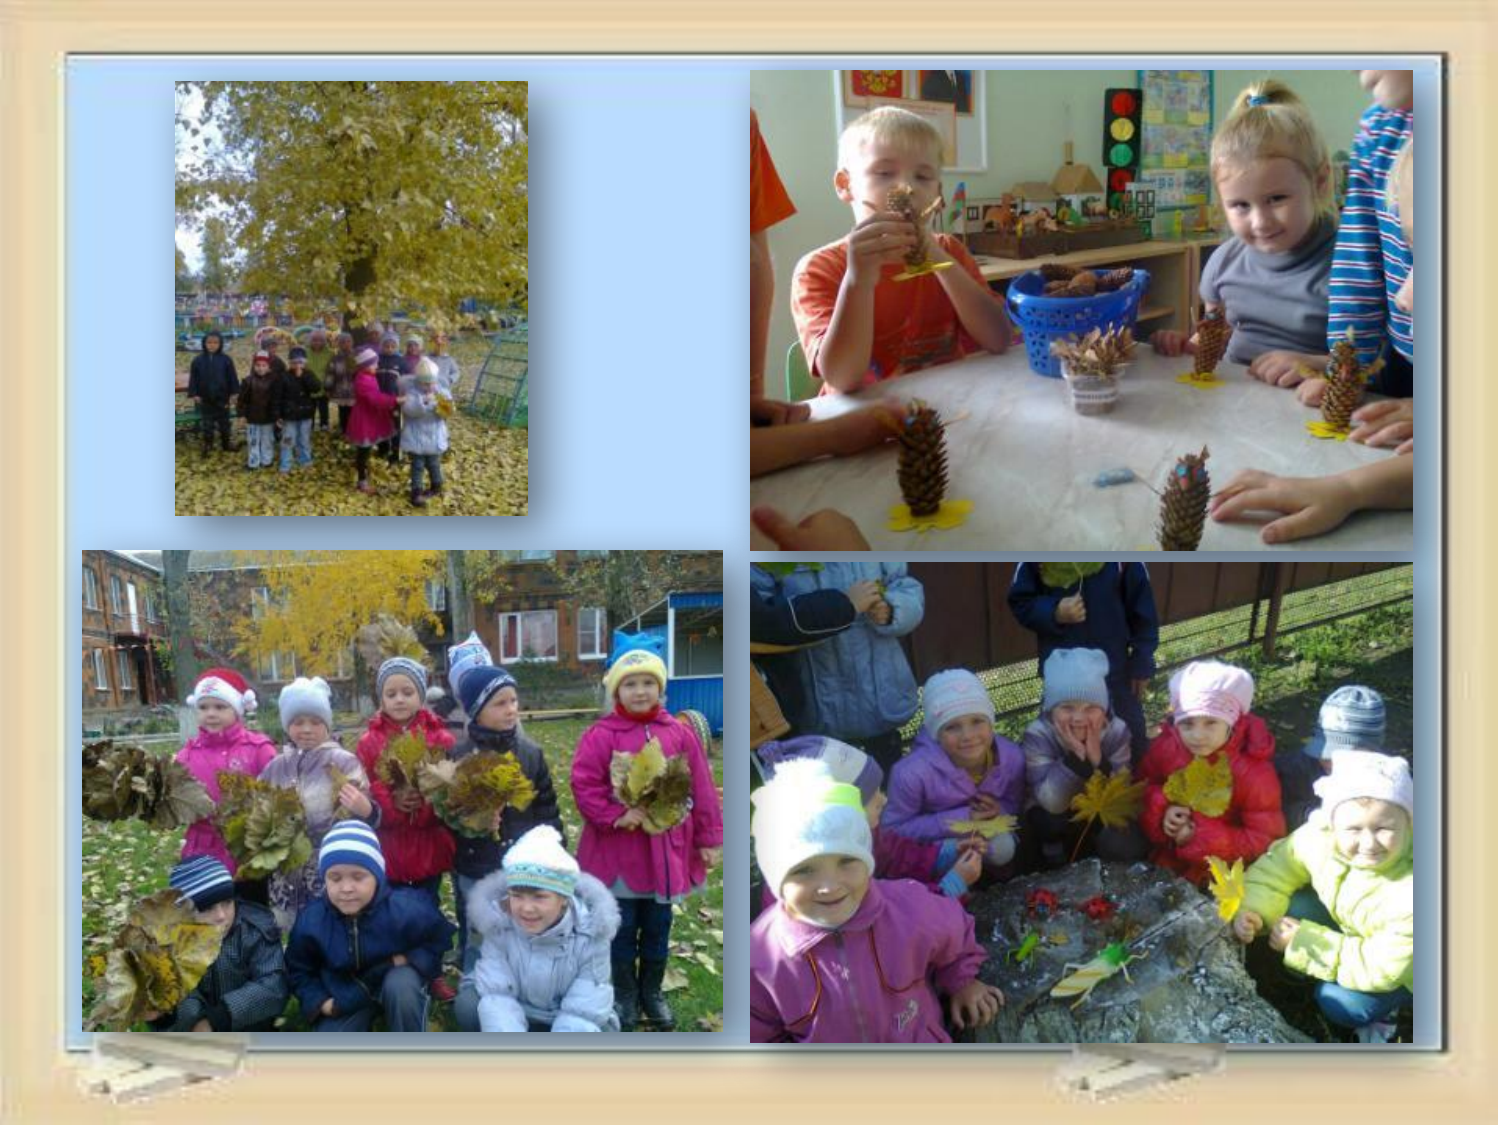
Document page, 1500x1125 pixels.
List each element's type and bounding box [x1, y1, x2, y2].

list [175, 81, 528, 516]
picture [0, 0, 1498, 1125]
list [749, 562, 1413, 1044]
list [81, 550, 723, 1032]
list [749, 69, 1413, 552]
